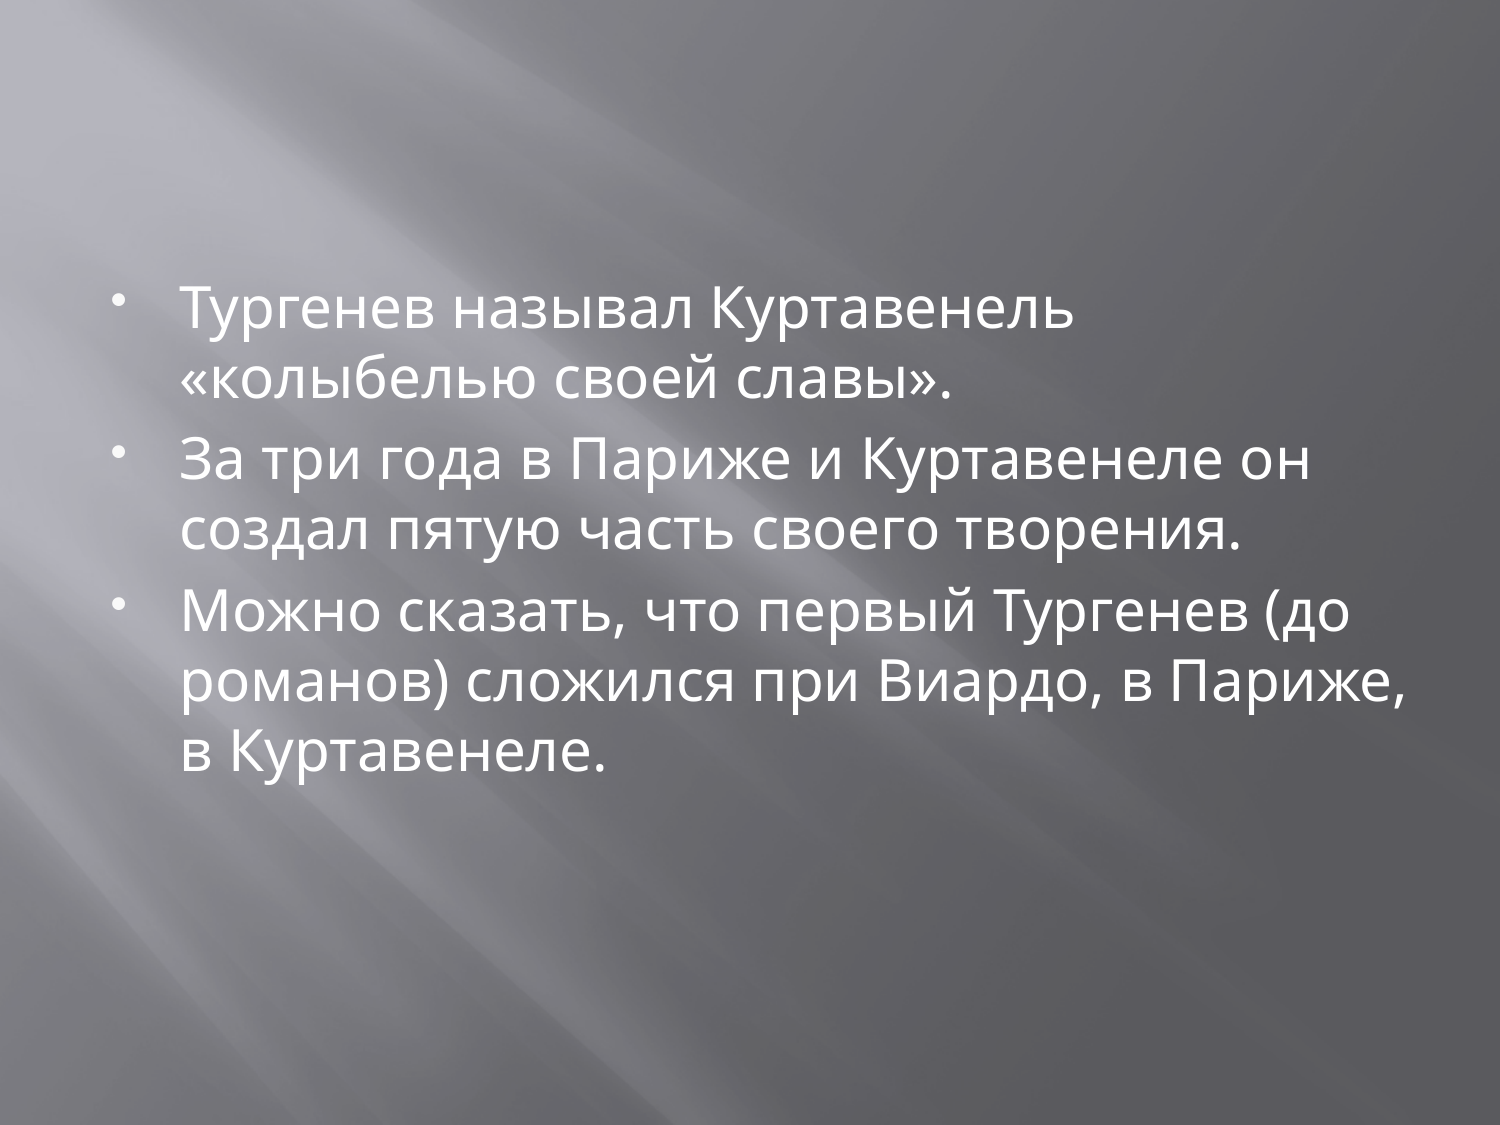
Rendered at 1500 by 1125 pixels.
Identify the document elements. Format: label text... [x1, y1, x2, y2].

list Тургенев называл Куртавенель «колыбелью своей славы». За три года в Париже и Куртавенеле он создал пятую часть своего творения. Можно сказать, что первый Тургенев (до романов) сложился при Виардо, в Париже, в Куртавенеле. [75, 262, 1425, 1035]
